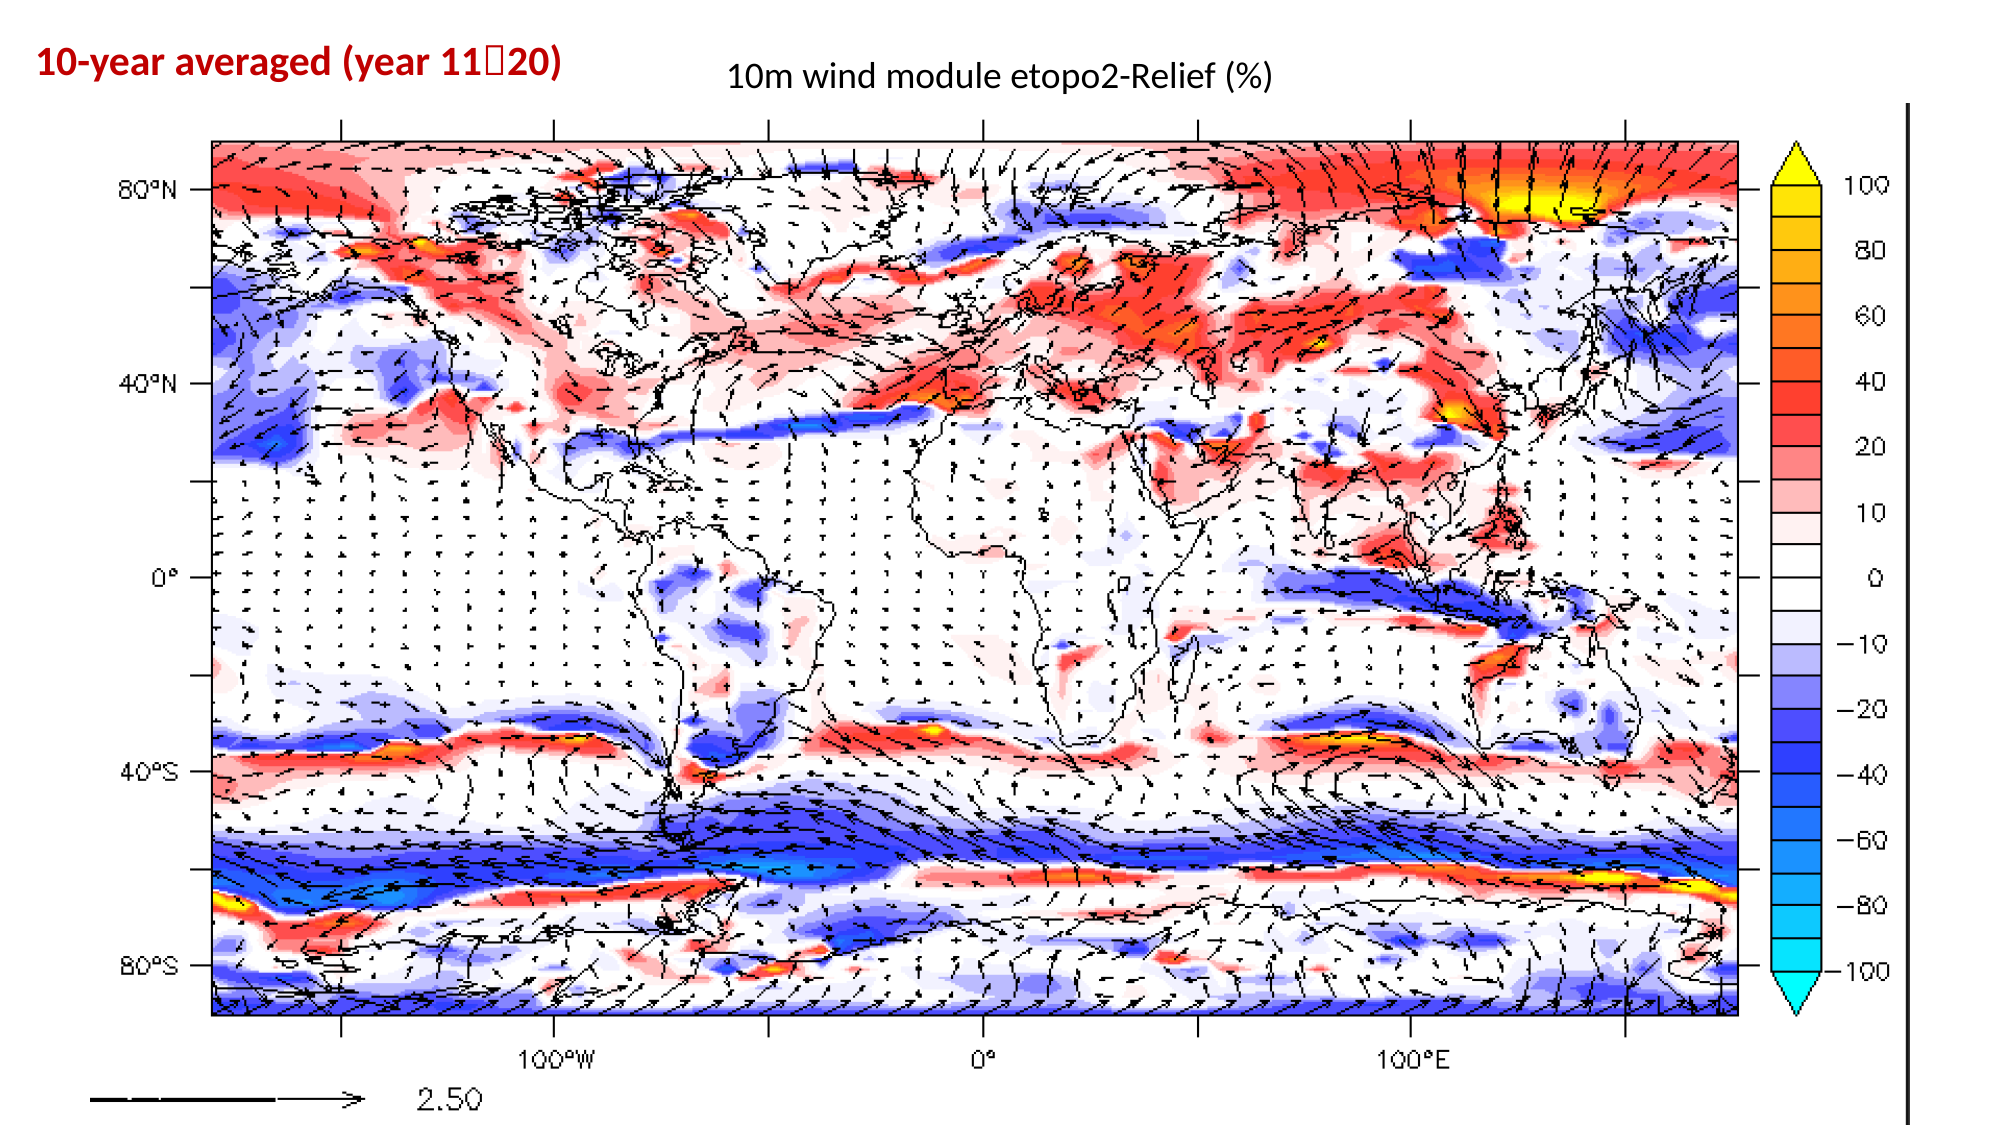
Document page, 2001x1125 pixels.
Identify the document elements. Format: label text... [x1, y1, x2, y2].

picture [90, 103, 1910, 1125]
text_box 10m wind module etopo2-Relief (%) [619, 43, 1381, 103]
text_box 10-year averaged (year 1120) [0, 26, 838, 91]
